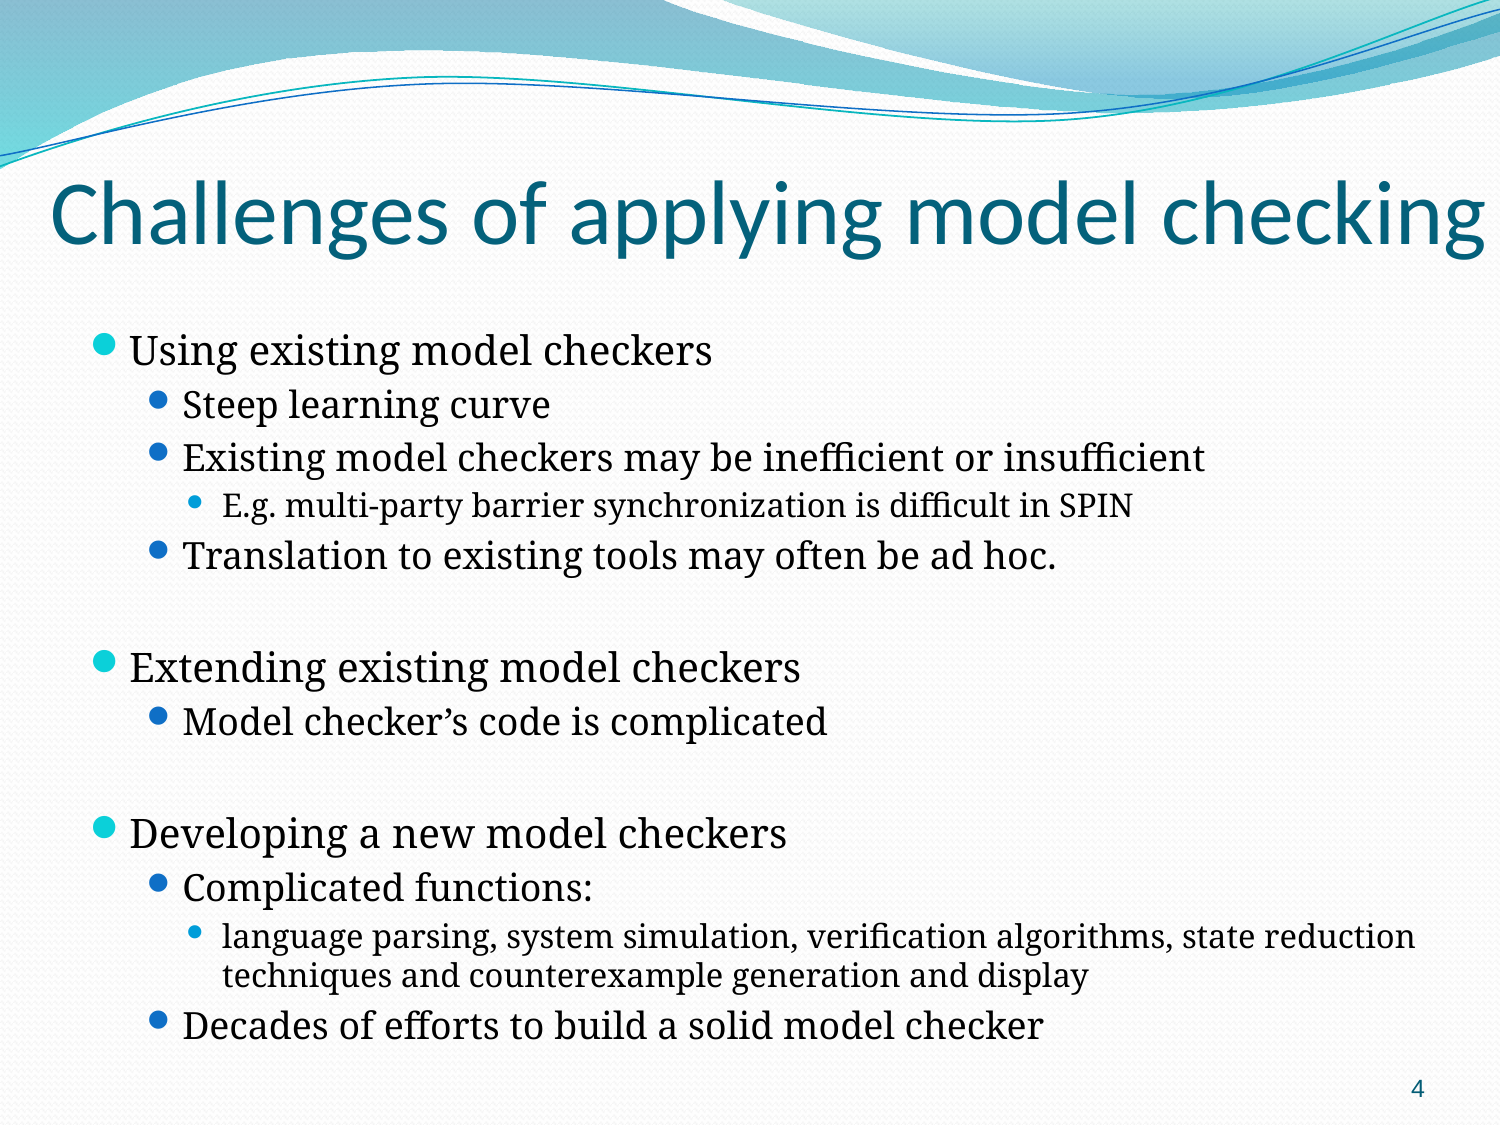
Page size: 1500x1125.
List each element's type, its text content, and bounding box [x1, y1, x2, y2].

list Using existing model checkers Steep learning curve Existing model checkers may be inefficient or insufficient E.g. multi-party barrier synchronization is difficult in SPIN Translation to existing tools may often be ad hoc. Extending existing model checkers Model checker’s code is complicated Developing a new model checkers Complicated functions: language parsing, system simulation, verification algorithms, state reduction techniques and counterexample generation and display Decades of efforts to build a solid model checker [75, 317, 1450, 1063]
title Challenges of applying model checking [50, 75, 1500, 263]
slide_number 4 [1299, 1042, 1425, 1103]
